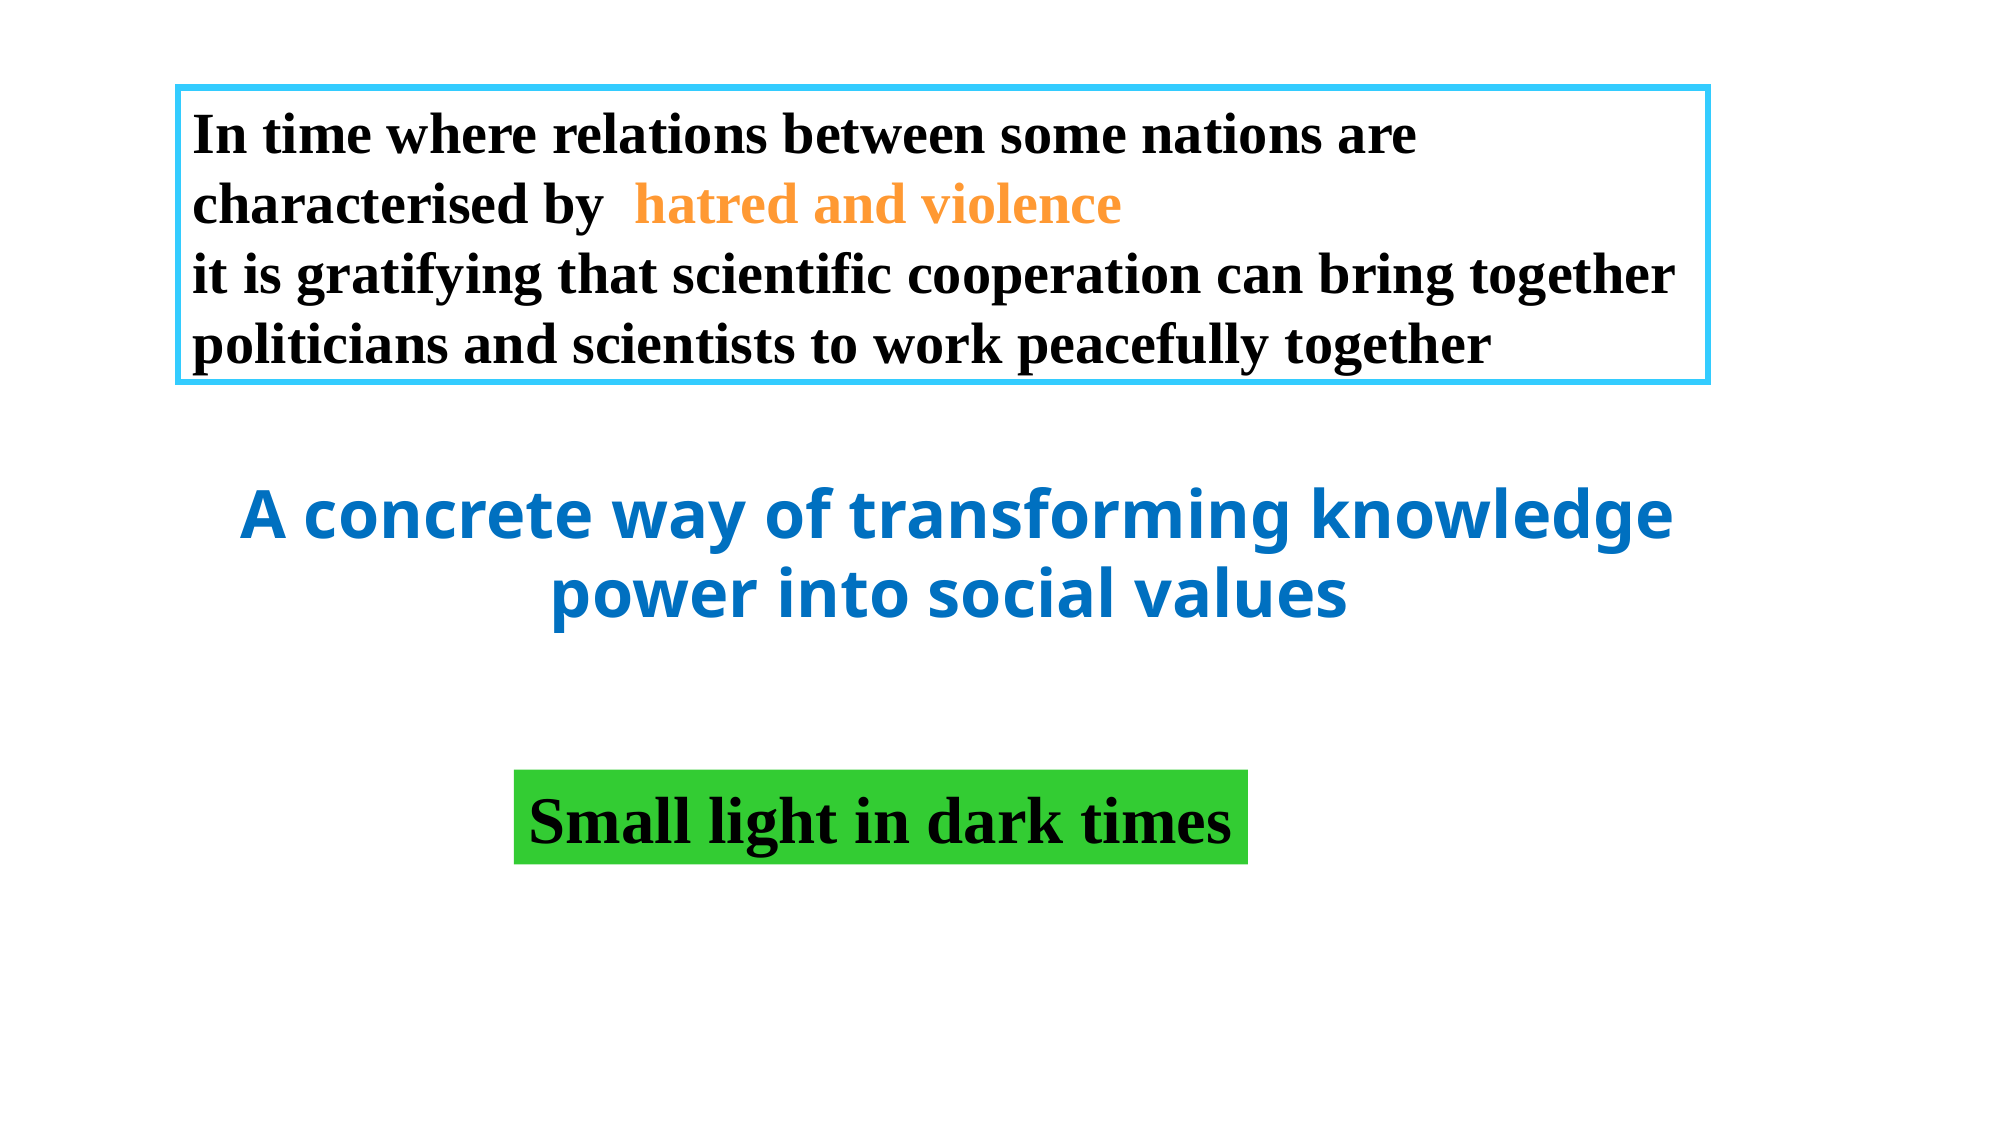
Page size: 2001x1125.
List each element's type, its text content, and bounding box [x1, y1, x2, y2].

text_box A concrete way of transforming knowledge power into social values [221, 463, 1696, 639]
text_box In time where relations between some nations are characterised by hatred and violence it is gratifying that scientific cooperation can bring together politicians and scientists to work peacefully together [178, 87, 1708, 383]
text_box Small light in dark times [513, 769, 1248, 865]
